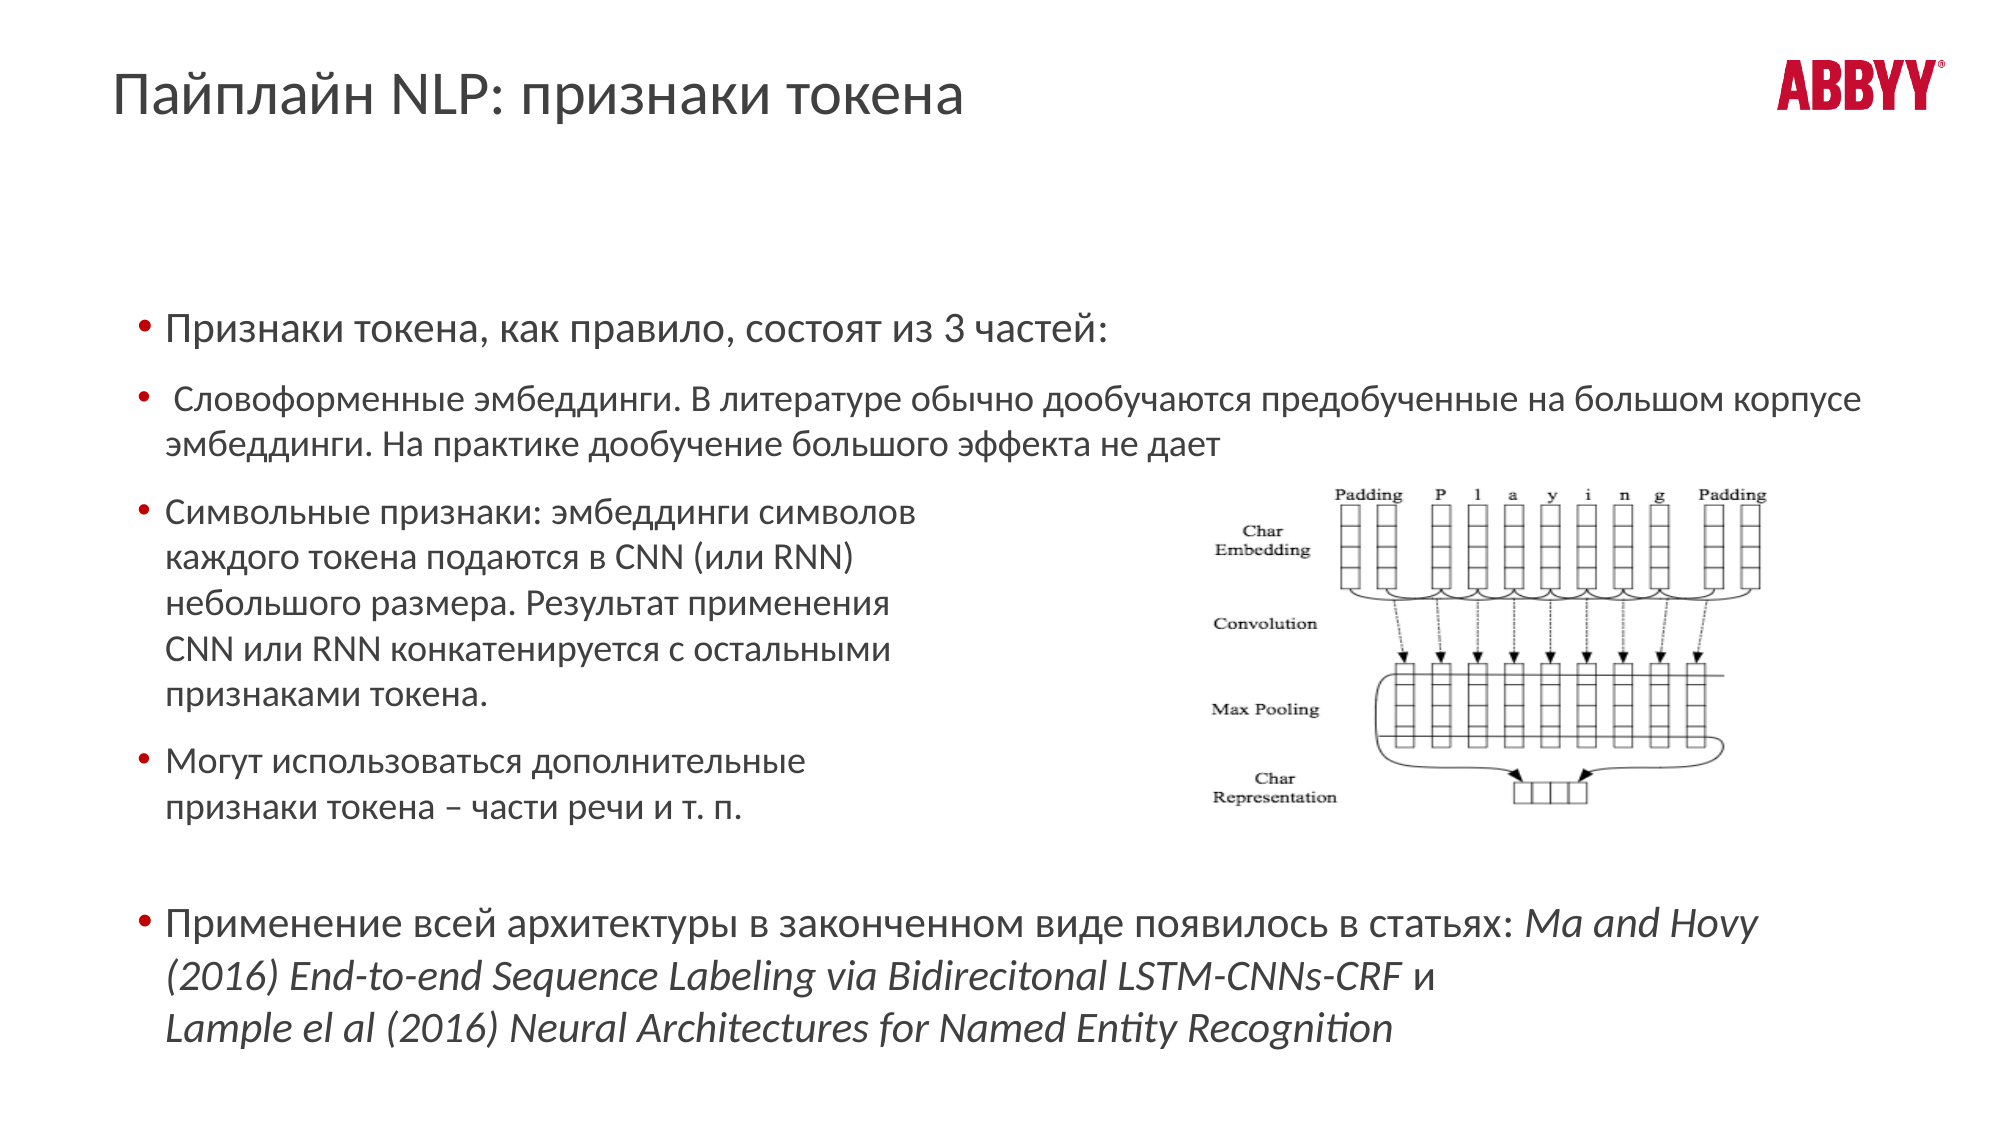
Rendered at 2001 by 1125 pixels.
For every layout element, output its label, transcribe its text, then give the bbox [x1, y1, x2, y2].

picture [1777, 60, 1945, 110]
picture [1196, 472, 1801, 819]
title Пайплайн NLP: признаки токена [112, 52, 1573, 200]
list Признаки токена, как правило, состоят из 3 частей: Словоформенные эмбеддинги. В литературе обычно дообучаются предобученные на большом корпусе эмбеддинги. На практике дообучение большого эффекта не дает Символьные признаки: эмбеддинги символов каждого токена подаются в CNN (или RNN) небольшого размера. Результат применения CNN или RNN конкатенируется с остальными признаками токена. Могут использоваться дополнительные признаки токена – части речи и т. п. Применение всей архитектуры в законченном виде появилось в статьях: Ma and Hovy (2016) End-to-end Sequence Labeling via Bidirecitonal LSTM-CNNs-CRF и Lample el al (2016) Neural Architectures for Named Entity Recognition [137, 299, 1863, 1052]
